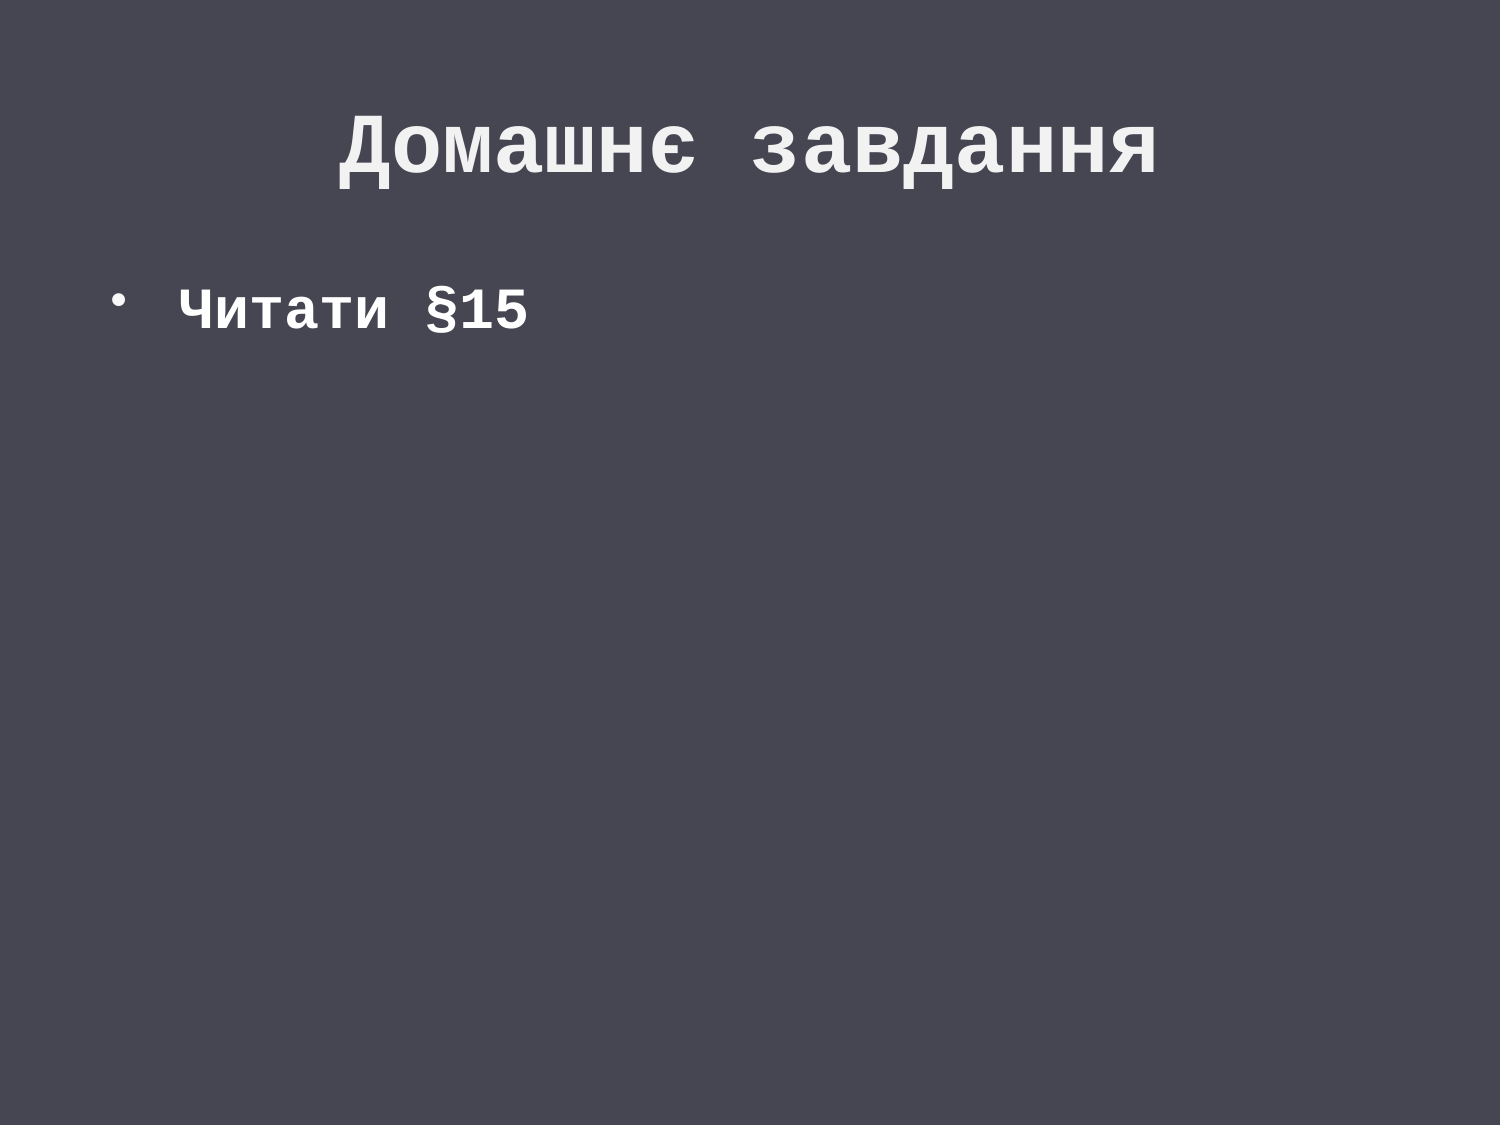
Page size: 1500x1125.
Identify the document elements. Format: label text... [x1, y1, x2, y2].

title Домашнє завдання [75, 45, 1425, 233]
list Читати §15 [75, 262, 1425, 1035]
